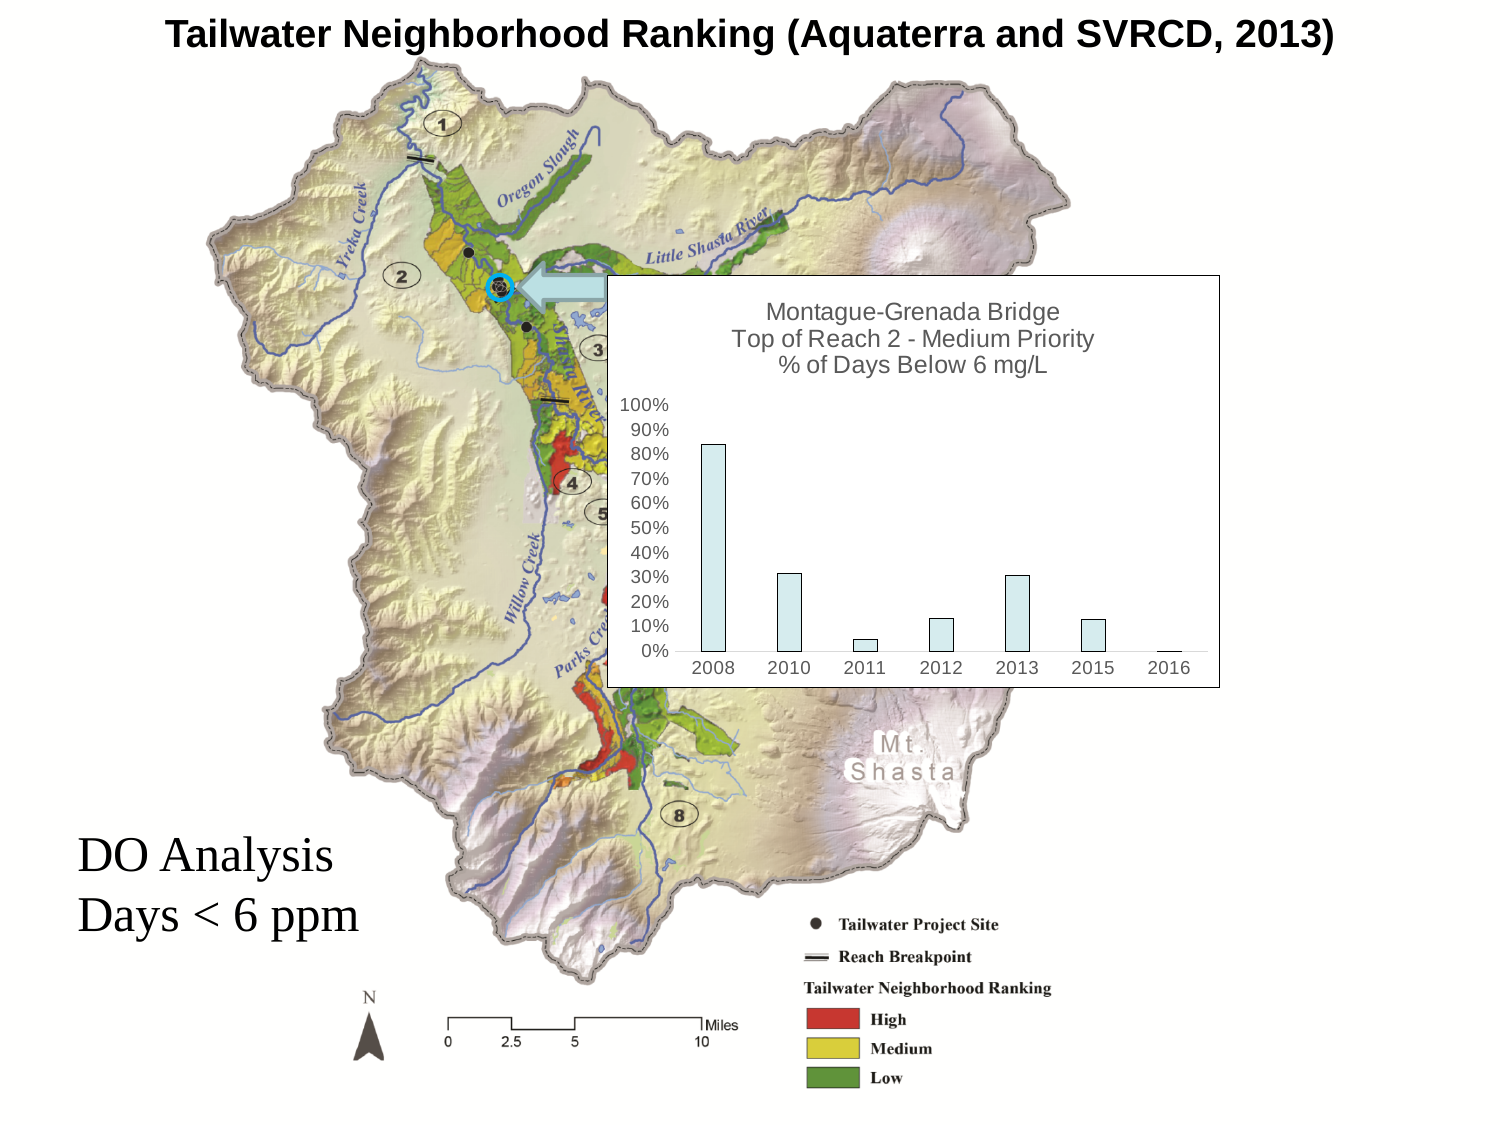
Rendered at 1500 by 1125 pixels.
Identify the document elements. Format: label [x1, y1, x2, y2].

picture [0, 0, 1500, 1125]
chart [606, 274, 1220, 688]
